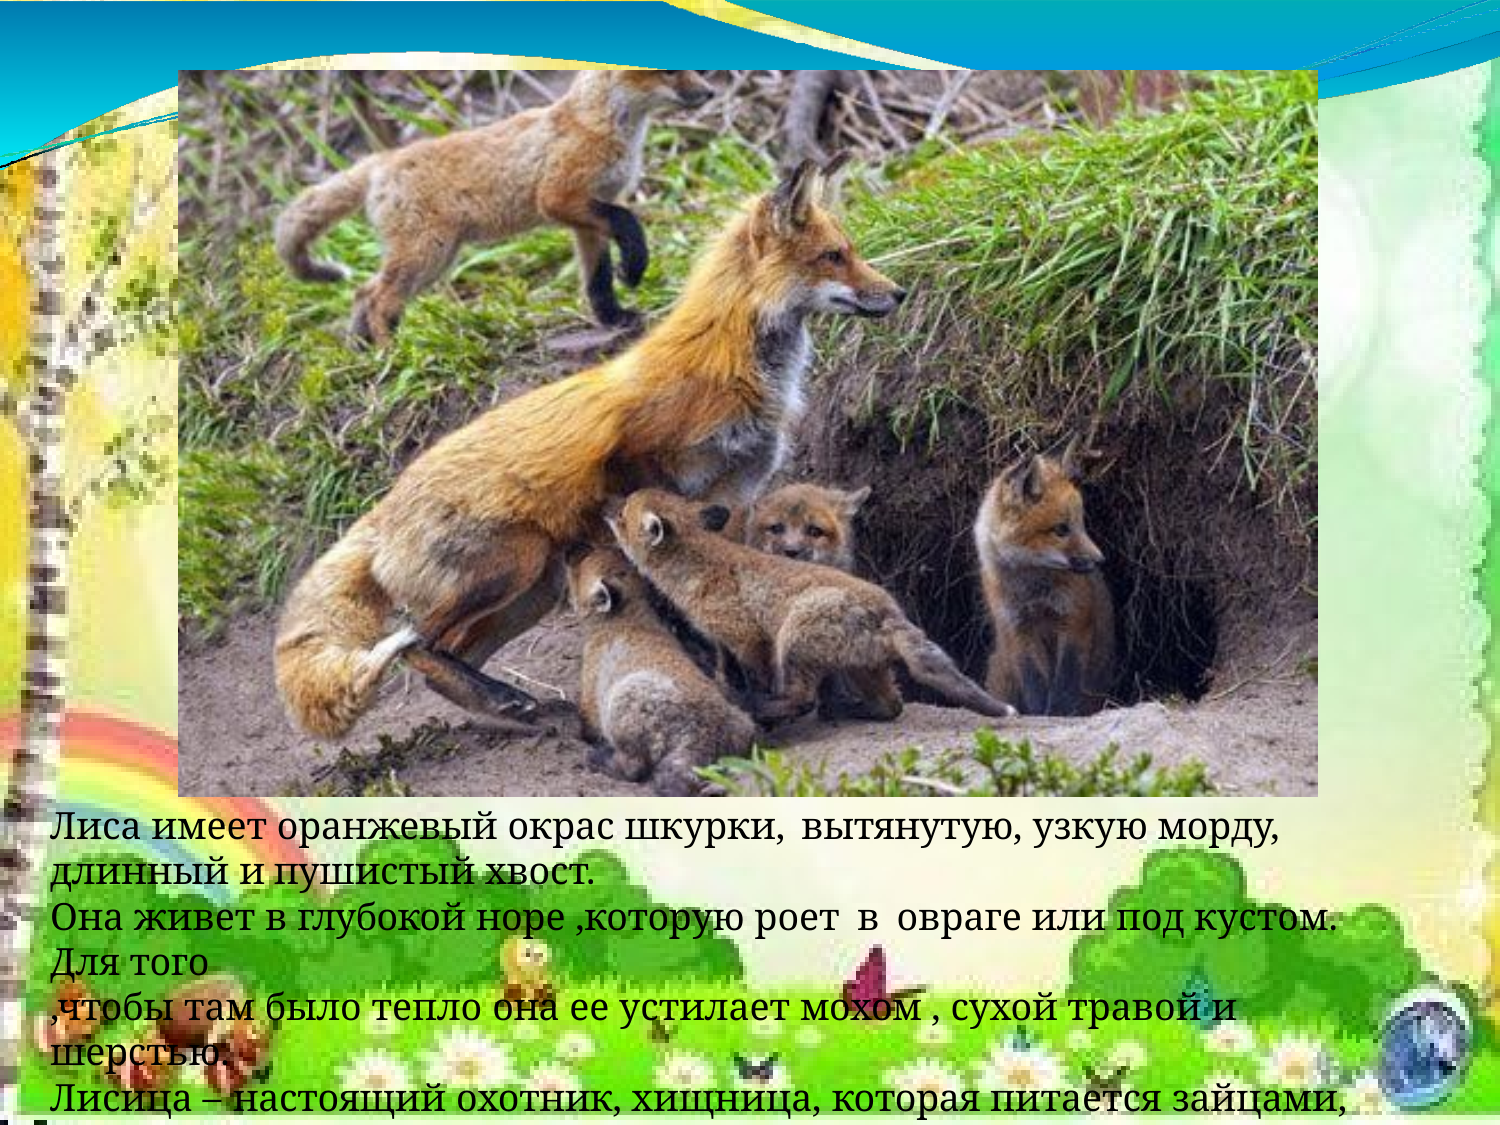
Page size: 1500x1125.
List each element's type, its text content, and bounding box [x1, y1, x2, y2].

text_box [0, 0, 1500, 798]
text_box Лиса имеет оранжевый окрас шкурки, вытянутую, узкую морду, длинный и пушистый хвост. Она живет в глубокой норе ,которую роет в овраге или под кустом. Для того ,чтобы там было тепло она ее устилает мохом , сухой травой и шерстью. Лисица – настоящий охотник, хищница, которая питается зайцами, утками, ежами, мышами, в деревнях ворует кур и яйца. [48, 806, 1377, 1125]
picture [0, 798, 1500, 1125]
